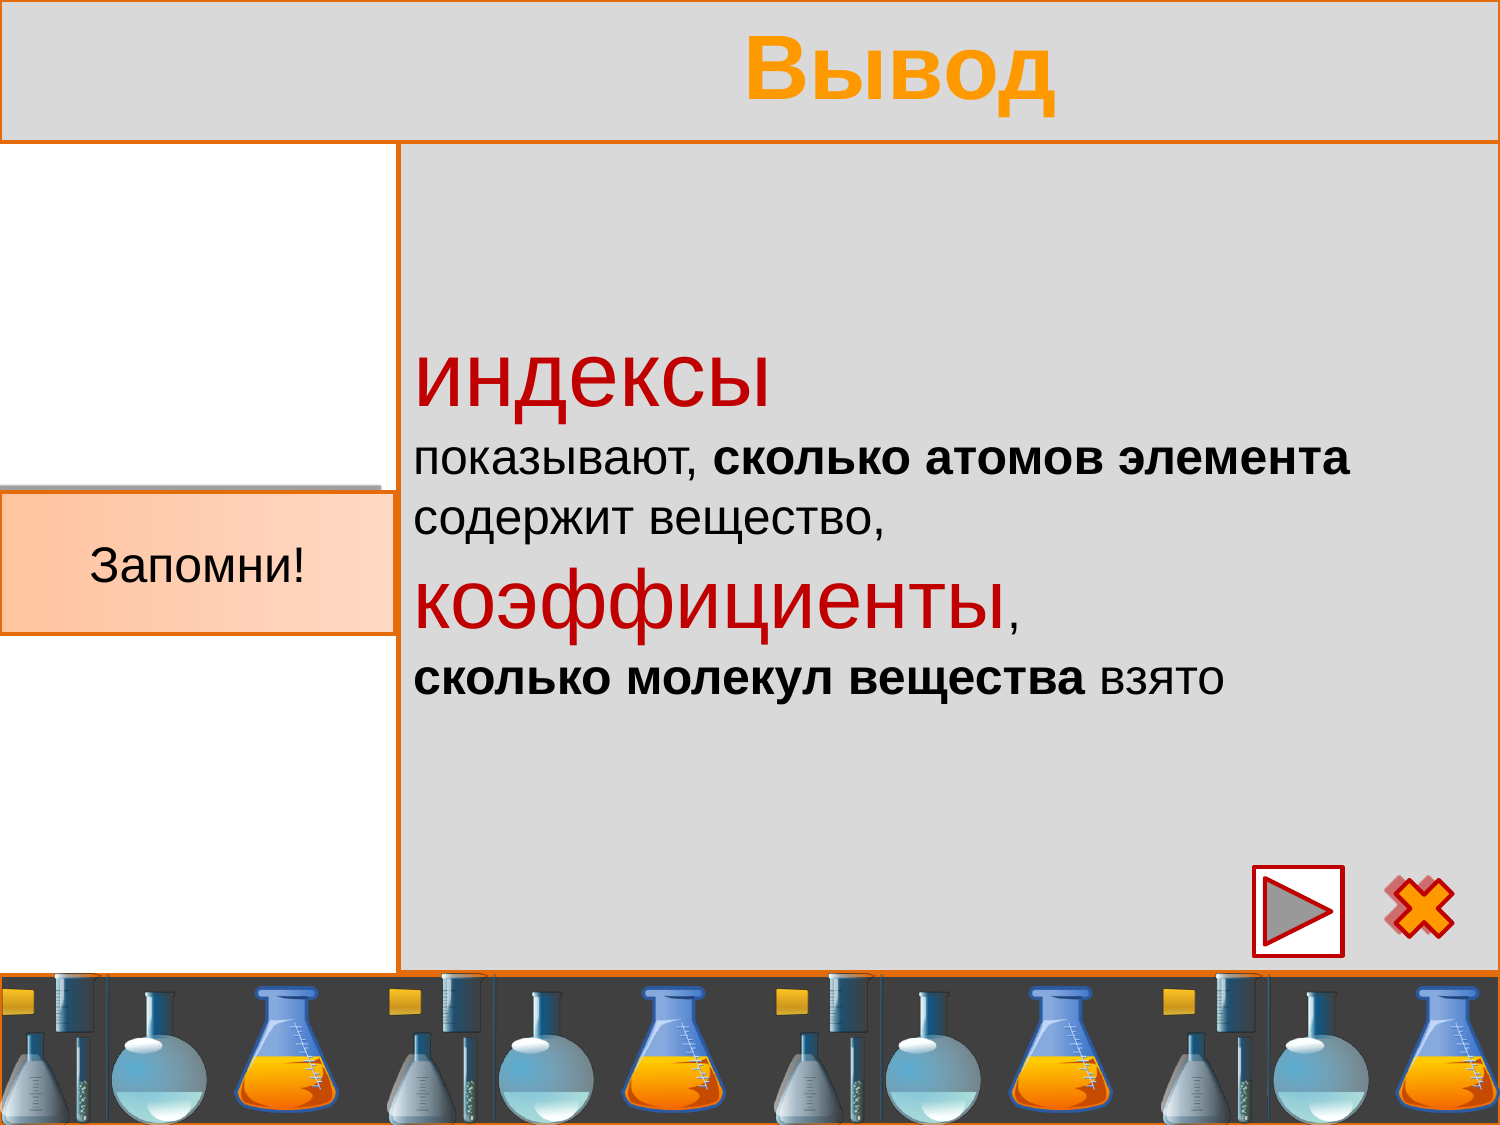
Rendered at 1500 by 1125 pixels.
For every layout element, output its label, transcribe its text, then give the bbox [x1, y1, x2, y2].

text_box [1425, 0, 1500, 144]
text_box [0, 973, 1500, 1125]
text_box [396, 822, 1500, 972]
text_box индексы показывают, сколько атомов элемента содержит вещество, коэффициенты, сколько молекул вещества взято [396, 197, 1500, 822]
text_box [396, 144, 1500, 197]
text_box [0, 0, 374, 144]
text_box Запомни! [0, 490, 396, 636]
text_box Вывод [374, 0, 1425, 152]
text_box [1252, 865, 1345, 958]
text_box [1393, 877, 1455, 939]
